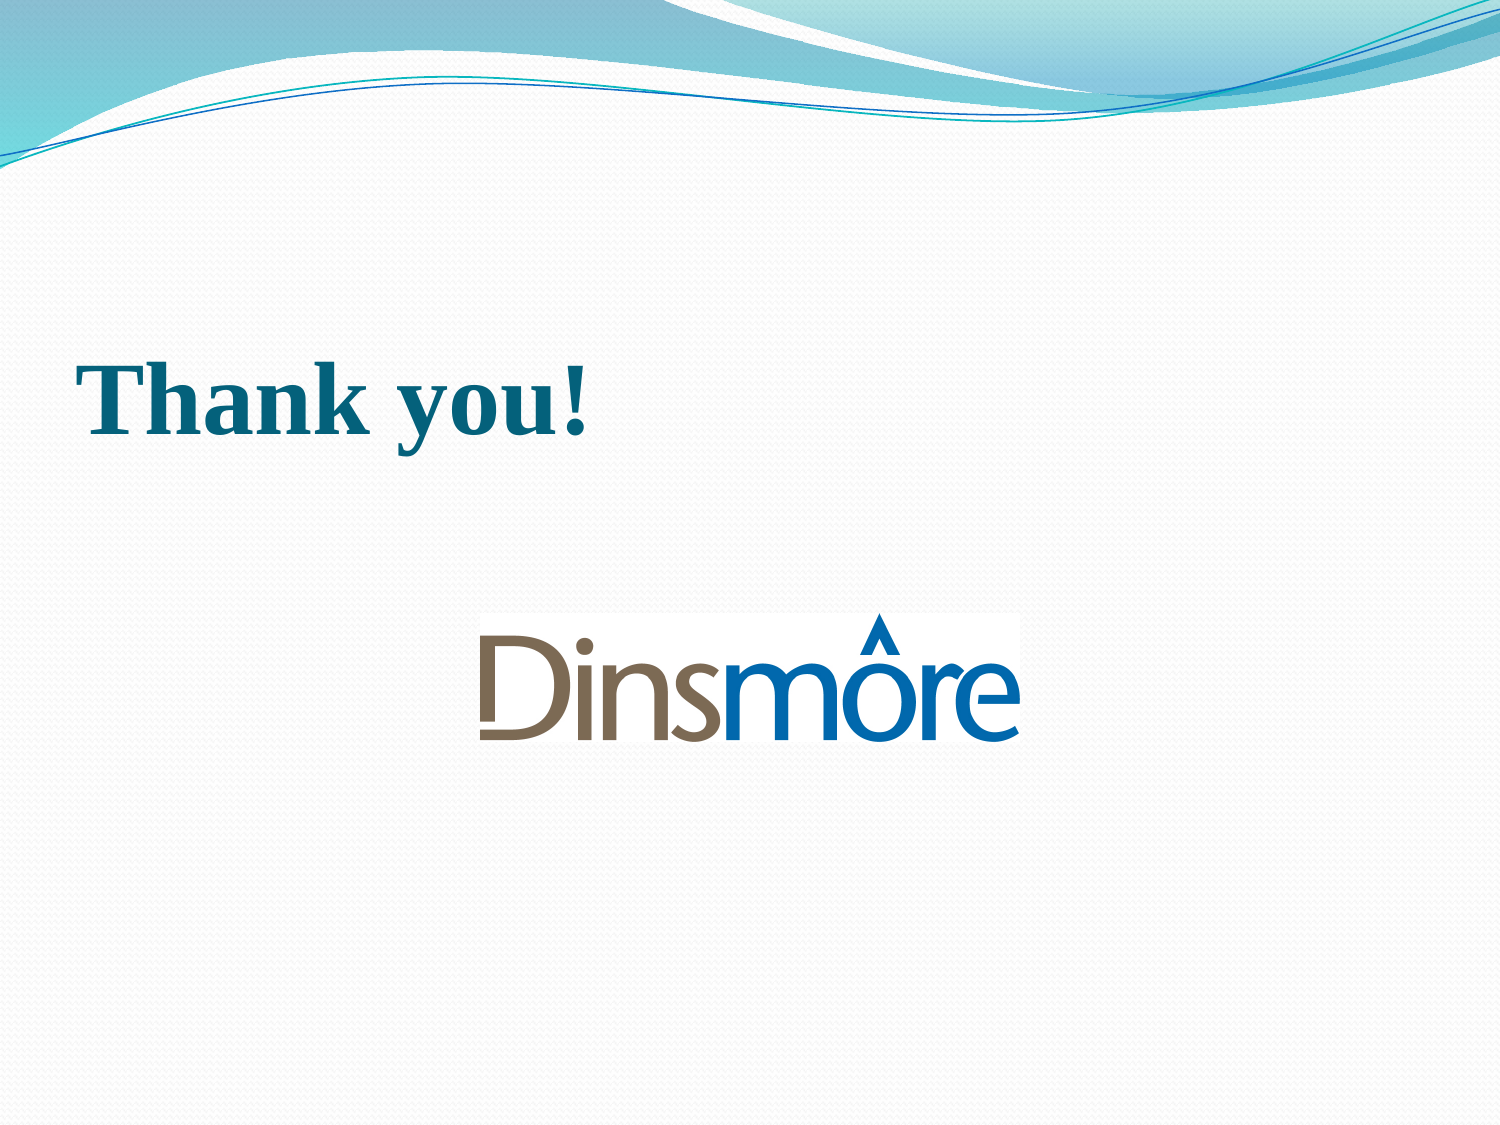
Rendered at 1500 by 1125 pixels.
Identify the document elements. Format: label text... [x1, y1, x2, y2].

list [479, 613, 1020, 742]
title Thank you! [75, 115, 1425, 456]
